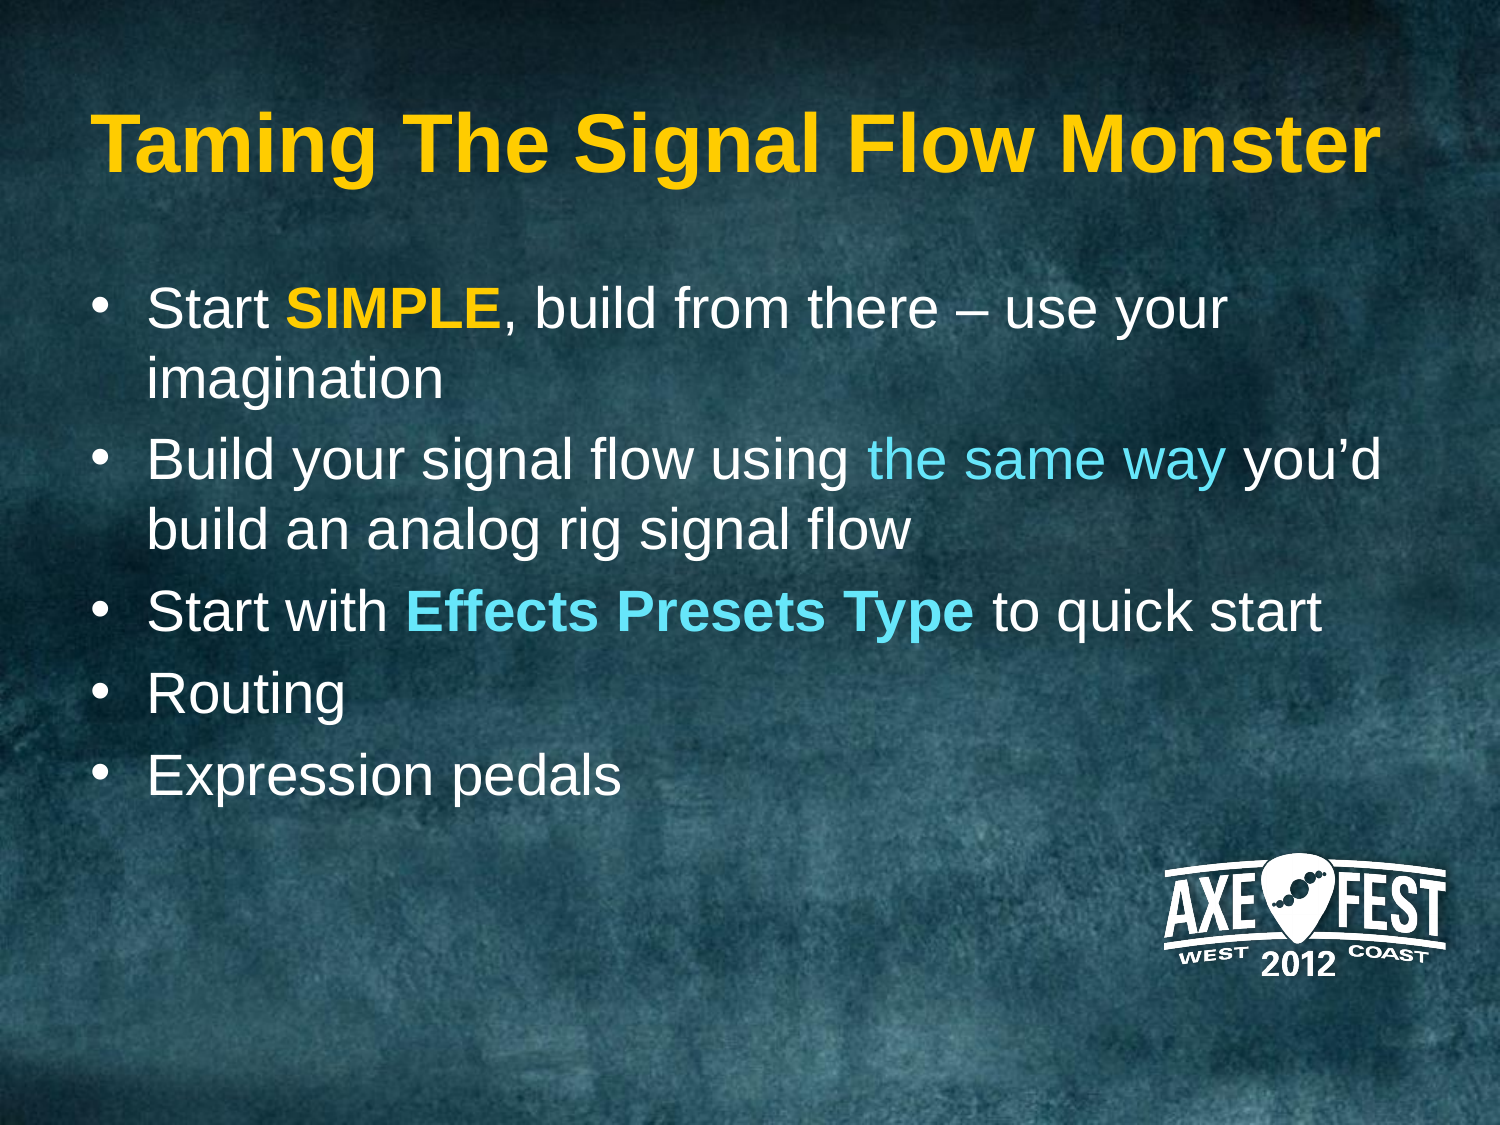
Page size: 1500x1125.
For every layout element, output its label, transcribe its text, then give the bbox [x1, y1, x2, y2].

picture [0, 0, 1500, 1125]
title Taming The Signal Flow Monster [75, 45, 1425, 233]
list Start SIMPLE, build from there – use your imagination Build your signal flow using the same way you’d build an analog rig signal flow Start with Effects Presets Type to quick start Routing Expression pedals [75, 262, 1425, 1005]
